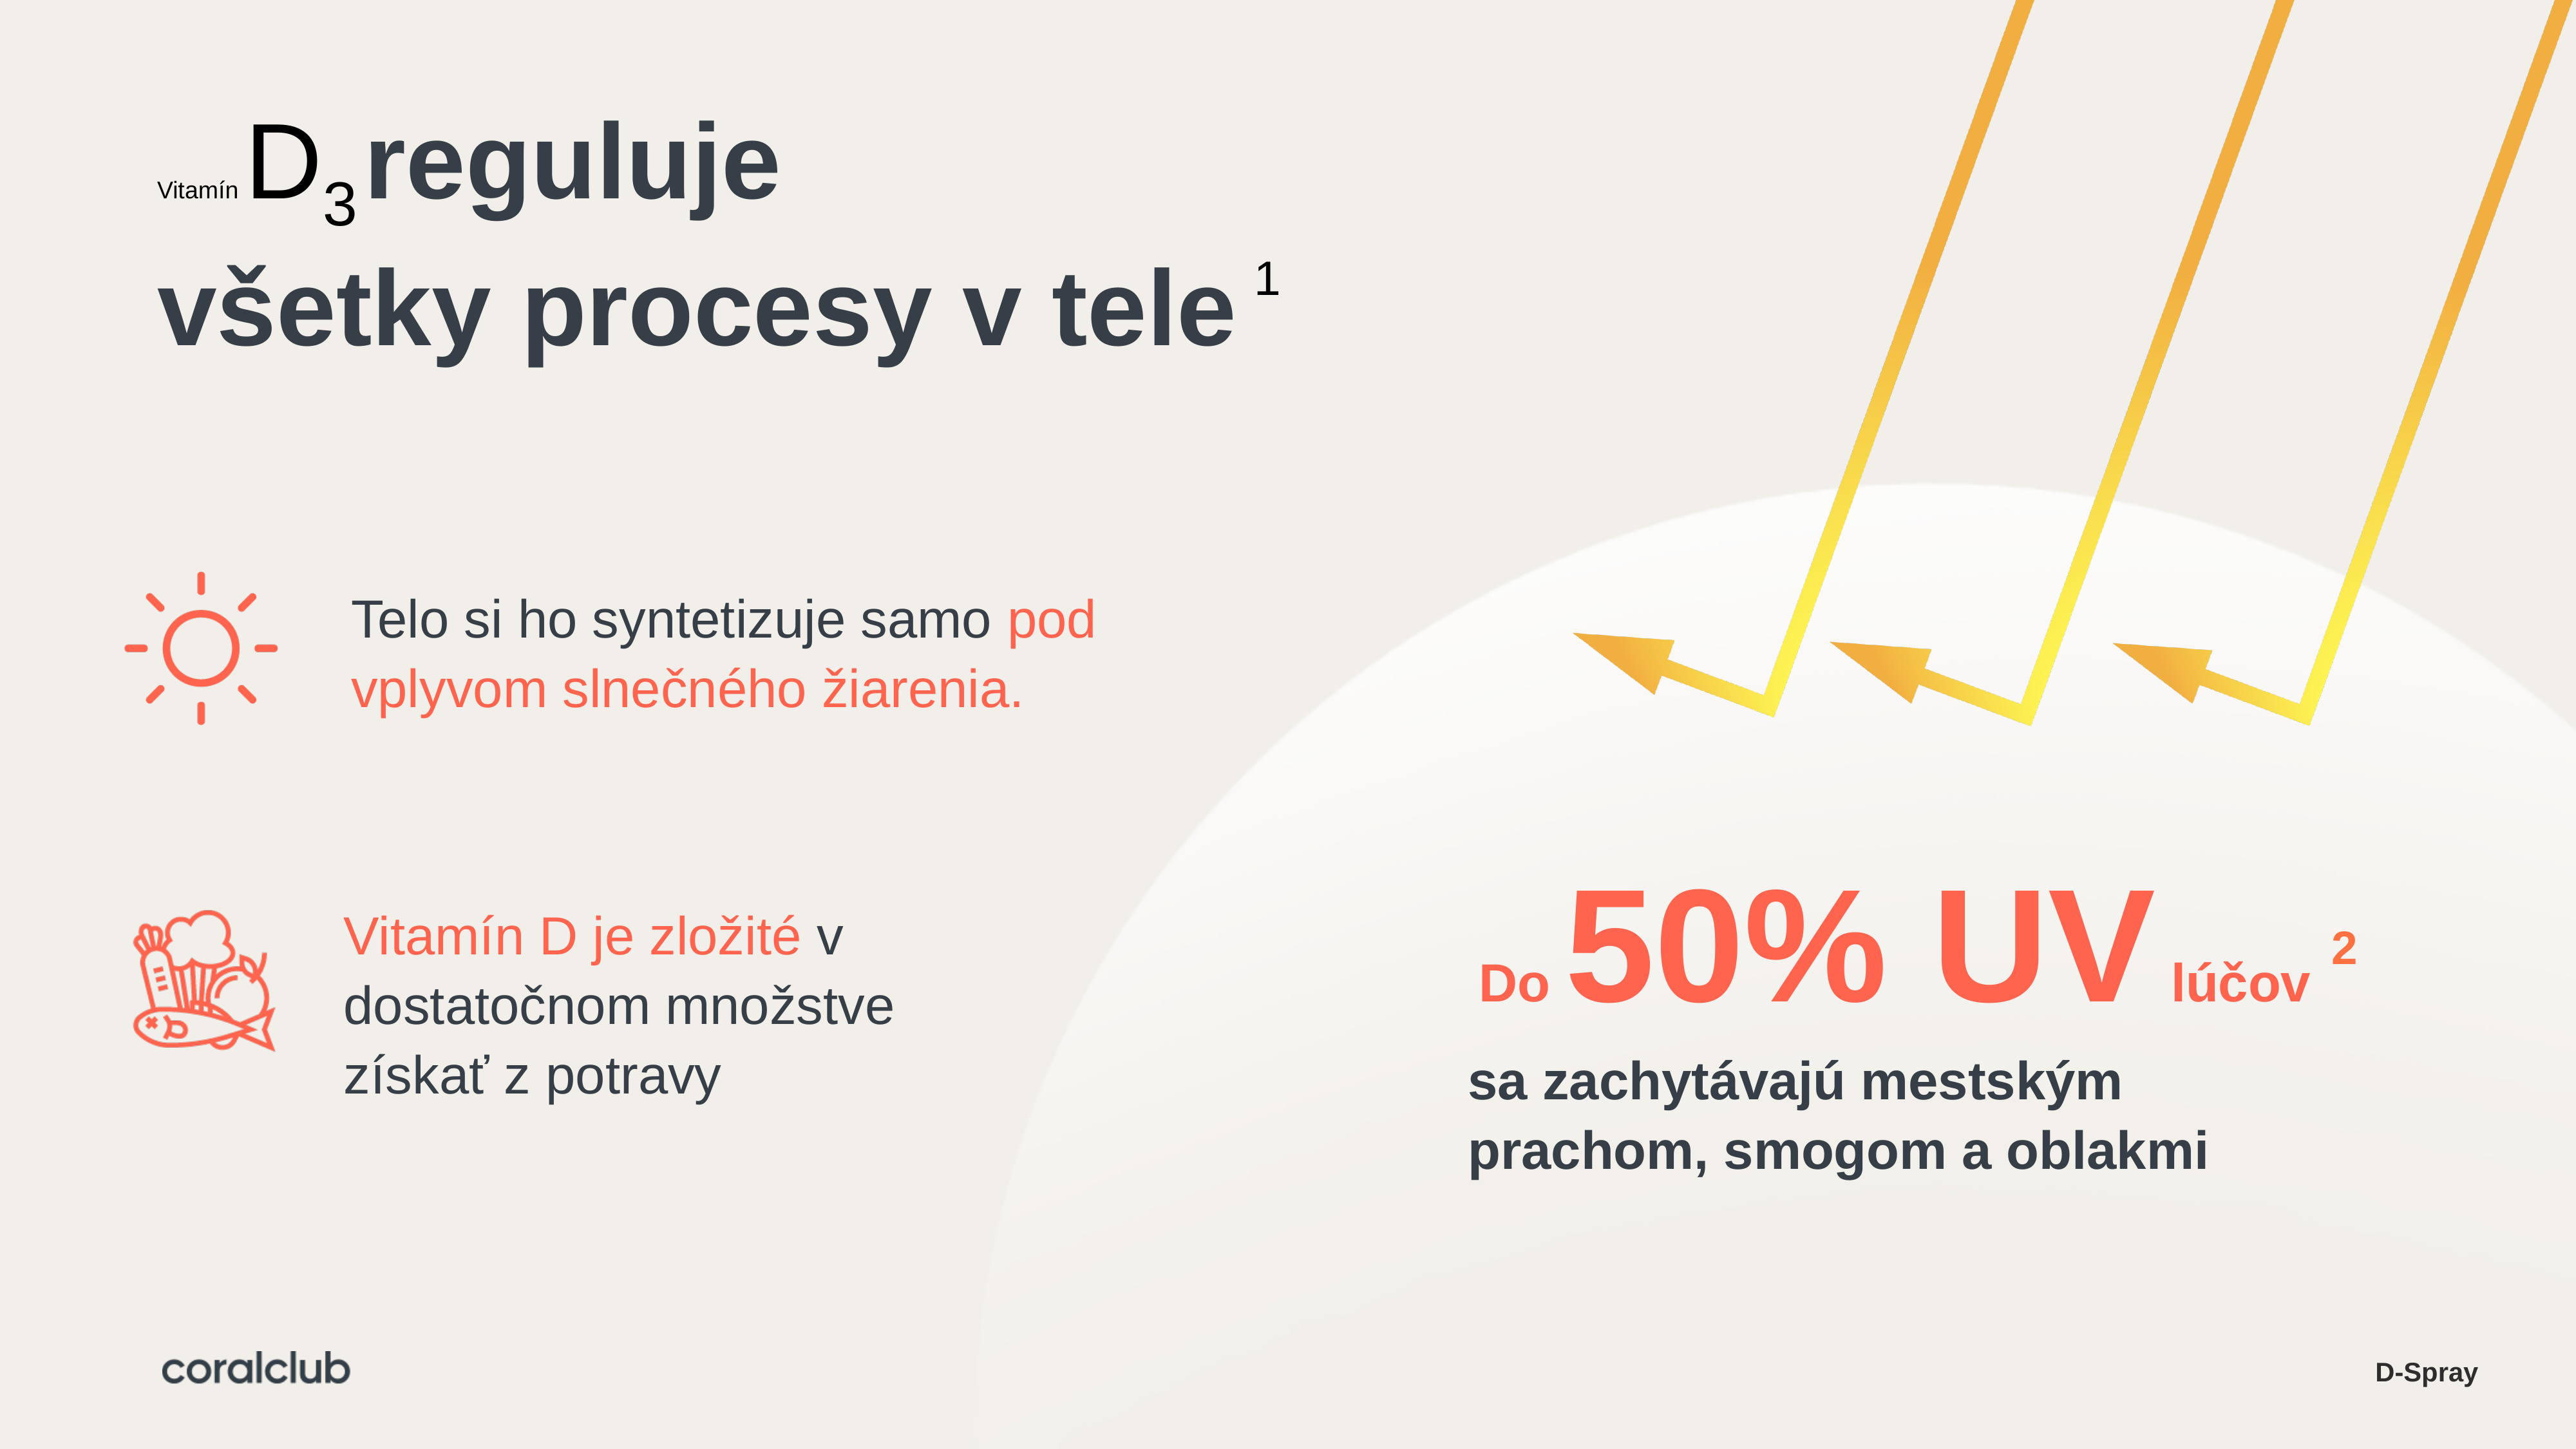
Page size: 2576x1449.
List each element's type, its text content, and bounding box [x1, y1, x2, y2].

text_box Vitamín D je zložité v dostatočnom množstve získať z potravy [338, 890, 866, 1110]
text_box 1 [1249, 242, 1354, 310]
picture [162, 1351, 350, 1385]
picture [829, 0, 2576, 1449]
picture [102, 547, 302, 747]
text_box Vitamín D3 reguluje všetky procesy v tele [149, 84, 1806, 375]
text_box Telo si ho syntetizuje samo pod vplyvom slnečného žiarenia. [345, 574, 866, 724]
picture [122, 900, 289, 1066]
